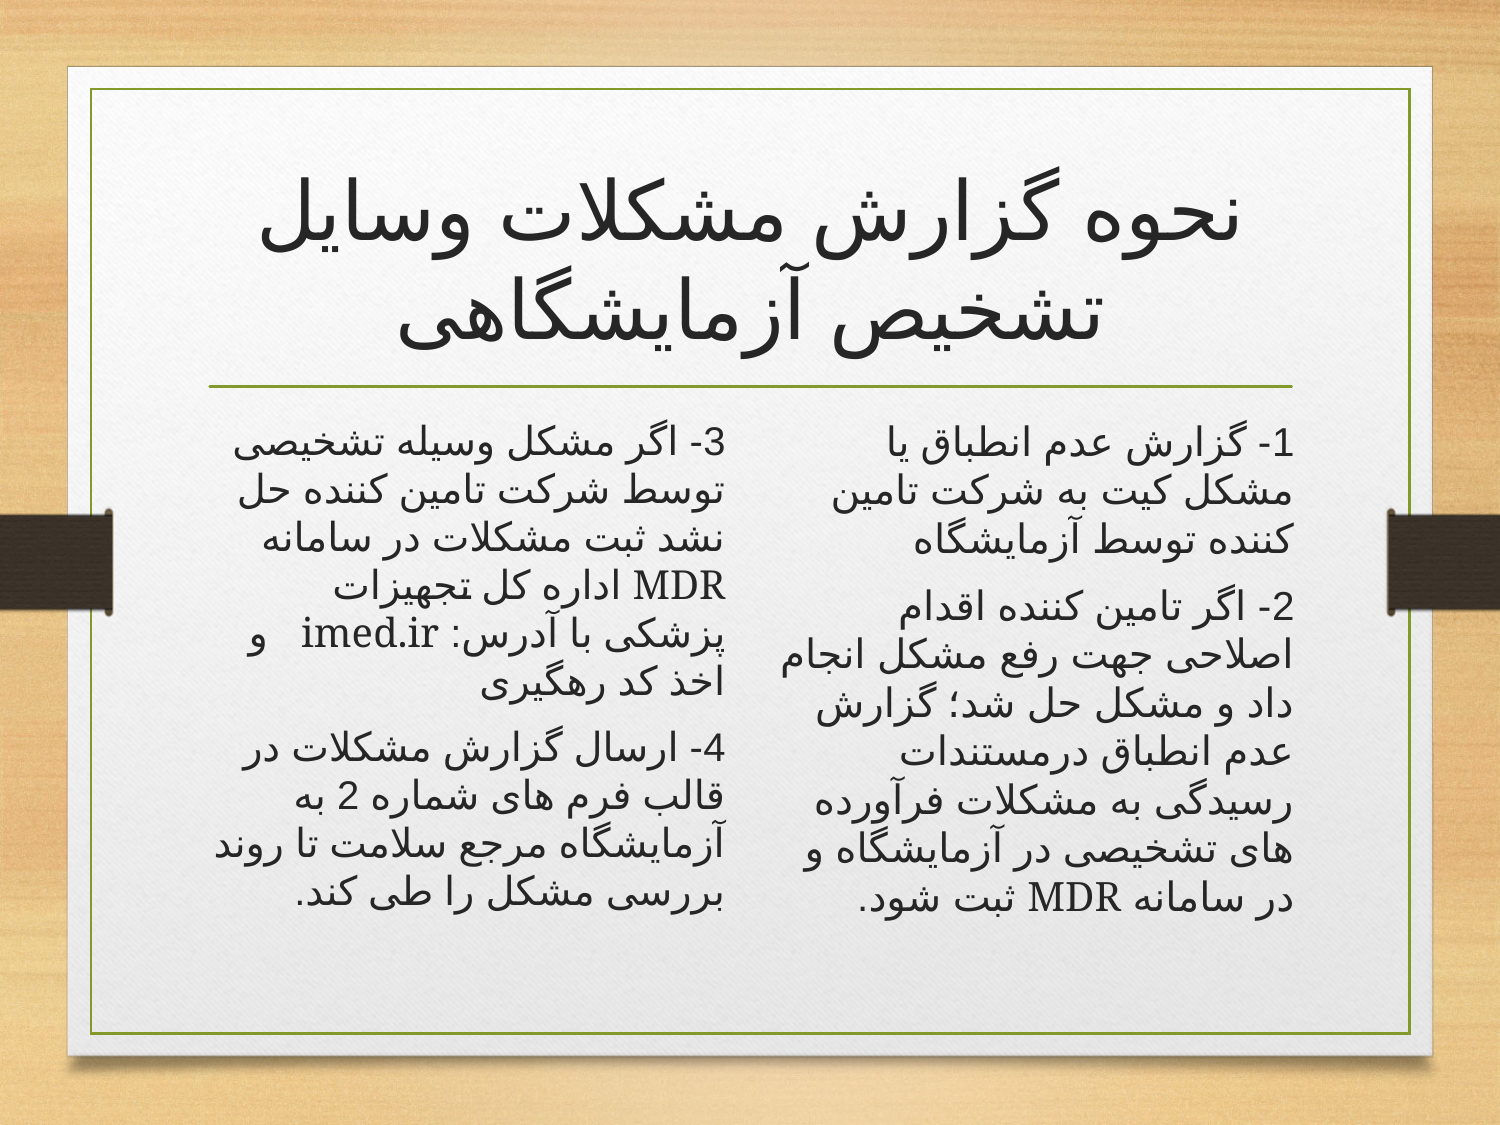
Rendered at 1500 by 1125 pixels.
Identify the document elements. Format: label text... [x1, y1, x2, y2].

list 3- اگر مشکل وسیله تشخیصی توسط شرکت تامین کننده حل نشد ثبت مشکلات در سامانه MDR اداره کل تجهیزات پزشکی با آدرس: imed.ir و اخذ کد رهگیری 4- ارسال گزارش مشکلات در قالب فرم های شماره 2 به آزمایشگاه مرجع سلامت تا روند بررسی مشکل را طی کند. [193, 408, 741, 974]
title نحوه گزارش مشکلات وسایل تشخیص آزمایشگاهی [193, 150, 1309, 365]
list 1- گزارش عدم انطباق یا مشکل کیت به شرکت تامین کننده توسط آزمایشگاه 2- اگر تامین کننده اقدام اصلاحی جهت رفع مشکل انجام داد و مشکل حل شد؛ گزارش عدم انطباق درمستندات رسیدگی به مشکلات فرآورده های تشخیصی در آزمایشگاه و در سامانه MDR ثبت شود. [761, 408, 1310, 974]
picture [0, 0, 1500, 1125]
